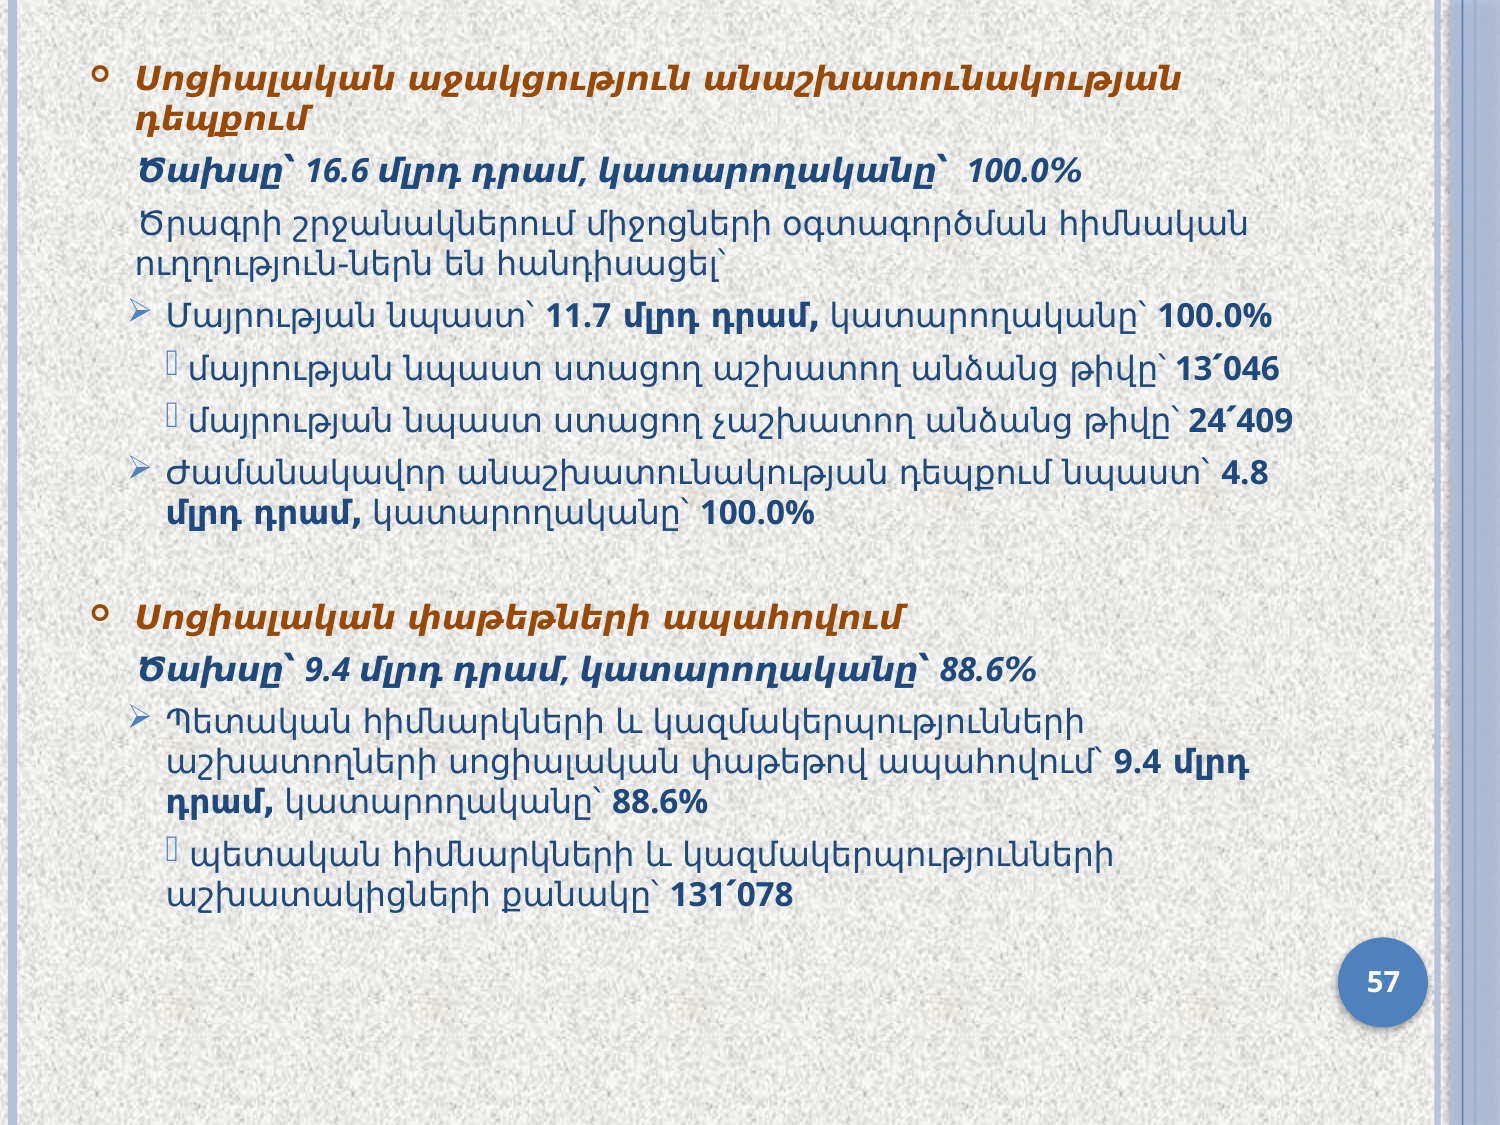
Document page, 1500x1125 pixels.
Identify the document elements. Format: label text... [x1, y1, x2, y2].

picture [0, 0, 7, 1125]
picture [1441, 0, 1449, 1125]
picture [18, 0, 1434, 1125]
list Սոցիալական աջակցություն անաշխատունակության դեպքում Ծախսը՝ 16.6 մլրդ դրամ, կատարողականը՝ 100.0% Ծրագրի շրջանակներում միջոցների օգտագործման հիմնական ուղղություն-ներն են հանդիսացել՝ Մայրության նպաստ՝ 11.7 մլրդ դրամ, կատարողականը՝ 100.0% մայրության նպաստ ստացող աշխատող անձանց թիվը՝ 13՛046 մայրության նպաստ ստացող չաշխատող անձանց թիվը՝ 24՛409 Ժամանակավոր անաշխատունակության դեպքում նպաստ՝ 4.8 մլրդ դրամ, կատարողականը՝ 100.0% Սոցիալական փաթեթների ապահովում Ծախսը՝ 9.4 մլրդ դրամ, կատարողականը՝ 88.6% Պետական հիմնարկների և կազմակերպությունների աշխատողների սոցիալական փաթեթով ապահովում՝ 9.4 մլրդ դրամ, կատարողականը՝ 88.6% պետական հիմնարկների և կազմակերպությունների աշխատակիցների քանակը՝ 131՛078 [75, 50, 1338, 1088]
slide_number 57 [1333, 940, 1434, 1027]
